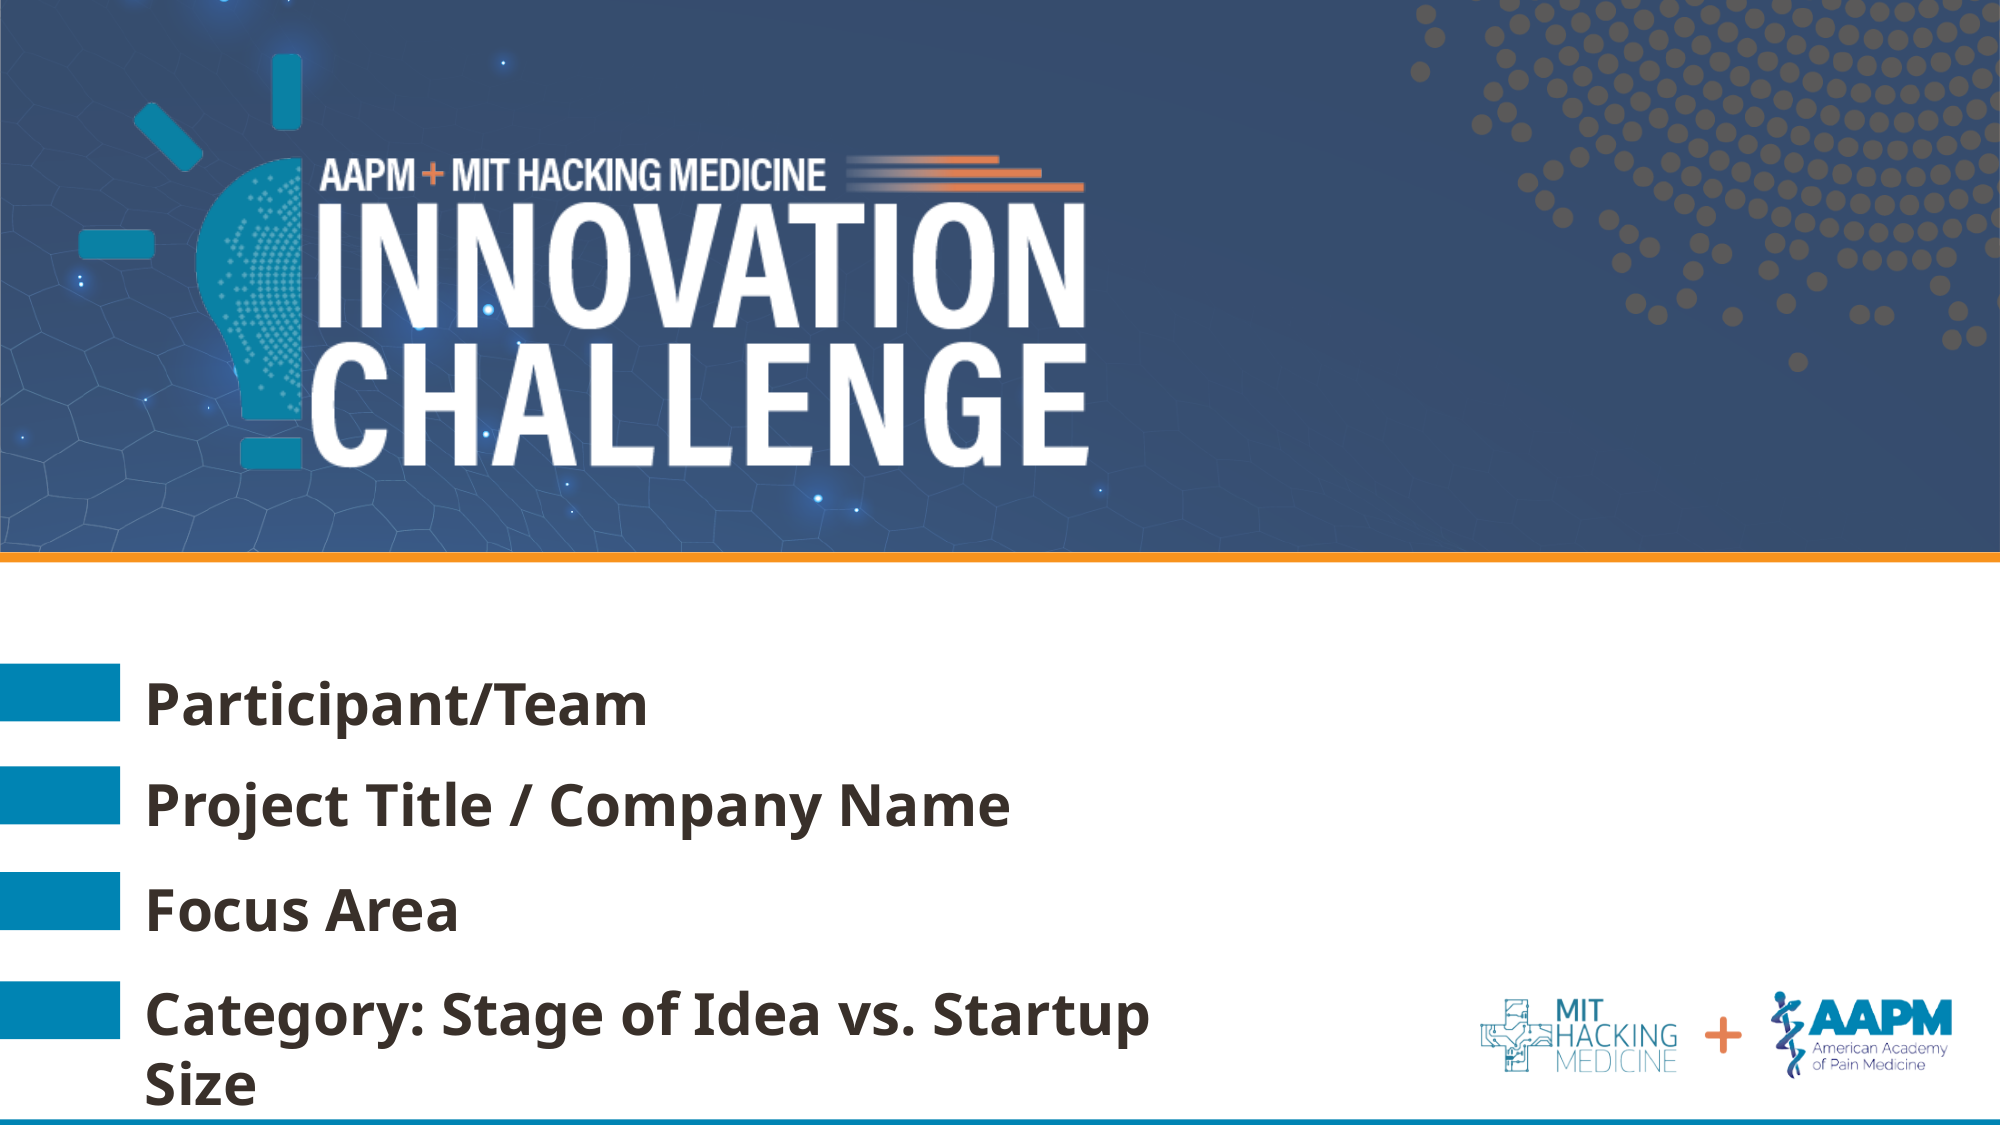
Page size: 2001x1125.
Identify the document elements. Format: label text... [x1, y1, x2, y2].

picture [1477, 980, 1969, 1089]
text_box [0, 766, 121, 825]
picture [0, 0, 2000, 552]
text_box Focus Area [129, 865, 621, 941]
text_box Project Title / Company Name [129, 760, 1046, 846]
text_box [0, 981, 121, 1040]
text_box [0, 1119, 2000, 1125]
text_box [0, 663, 121, 722]
text_box [0, 872, 121, 931]
text_box Participant/Team [129, 659, 1689, 744]
text_box Category: Stage of Idea vs. Startup Size [129, 969, 1281, 1046]
